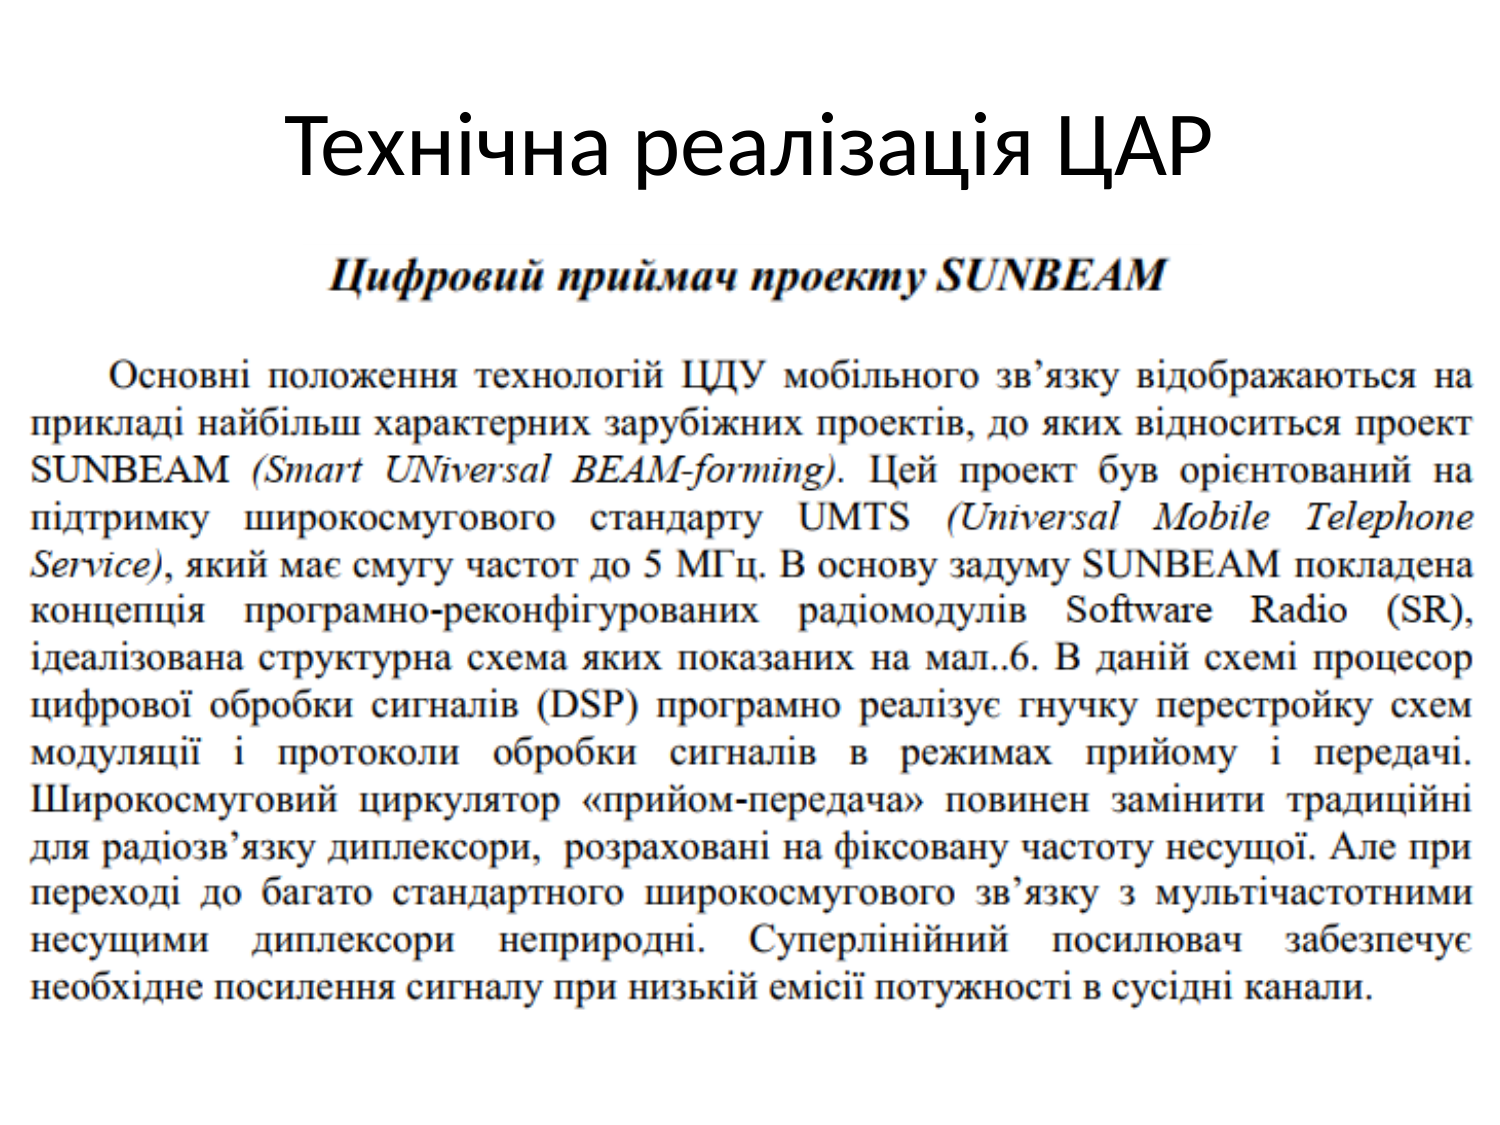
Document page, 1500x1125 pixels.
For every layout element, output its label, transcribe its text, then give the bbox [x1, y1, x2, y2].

picture [11, 349, 1494, 1016]
title Технічна реалізація ЦАР [75, 45, 1425, 233]
picture [303, 243, 1202, 327]
